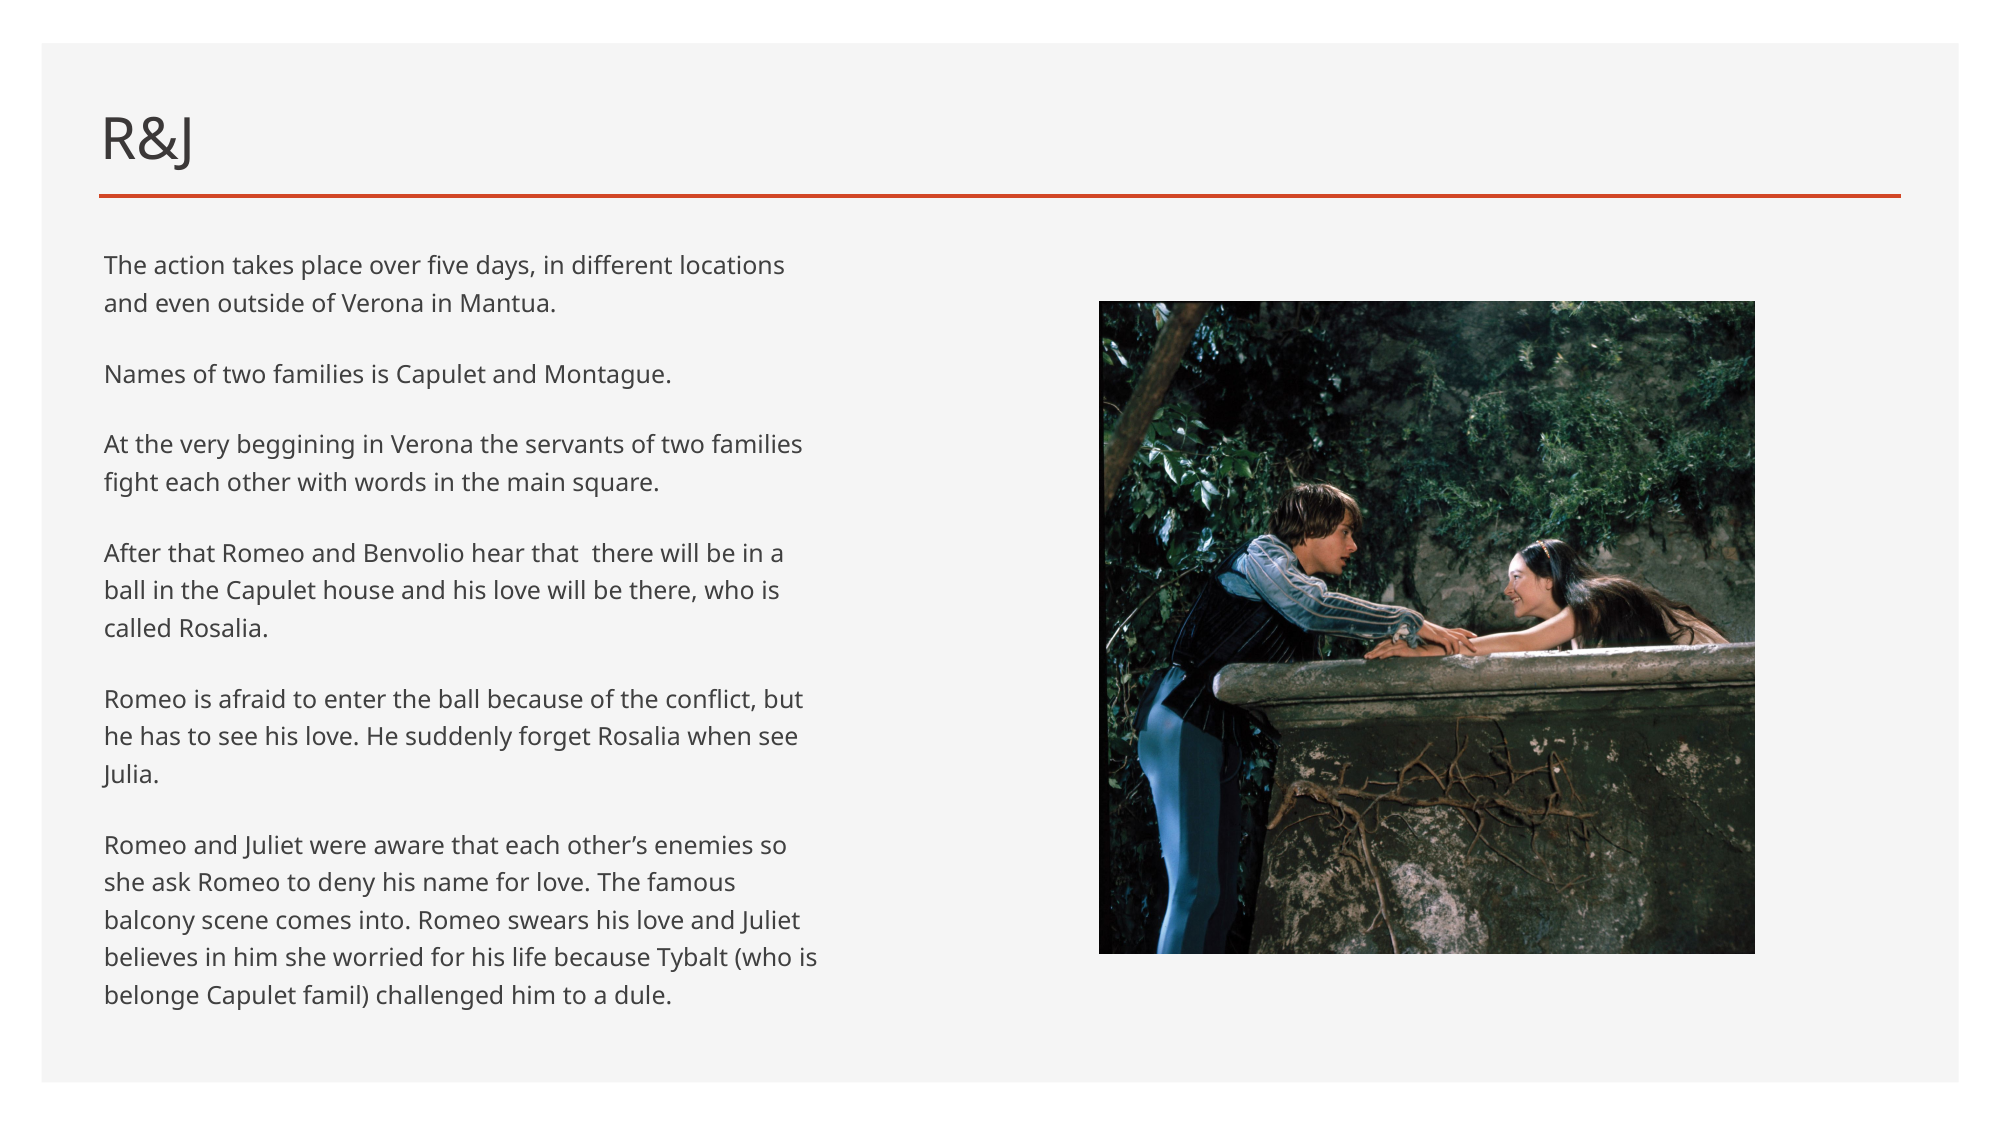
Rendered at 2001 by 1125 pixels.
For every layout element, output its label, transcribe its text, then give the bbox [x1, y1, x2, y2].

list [1099, 301, 1755, 955]
list The action takes place over five days, in different locations and even outside of Verona in Mantua. Names of two families is Capulet and Montague. At the very beggining in Verona the servants of two families fight each other with words in the main square. After that Romeo and Benvolio hear that there will be in a ball in the Capulet house and his love will be there, who is called Rosalia. Romeo is afraid to enter the ball because of the conflict, but he has to see his love. He suddenly forget Rosalia when see Julia. Romeo and Juliet were aware that each other’s enemies so she ask Romeo to deny his name for love. The famous balcony scene comes into. Romeo swears his love and Juliet believes in him she worried for his life because Tybalt (who is belonge Capulet famil) challenged him to a dule. [88, 234, 837, 1021]
title R&J [85, 73, 1214, 179]
